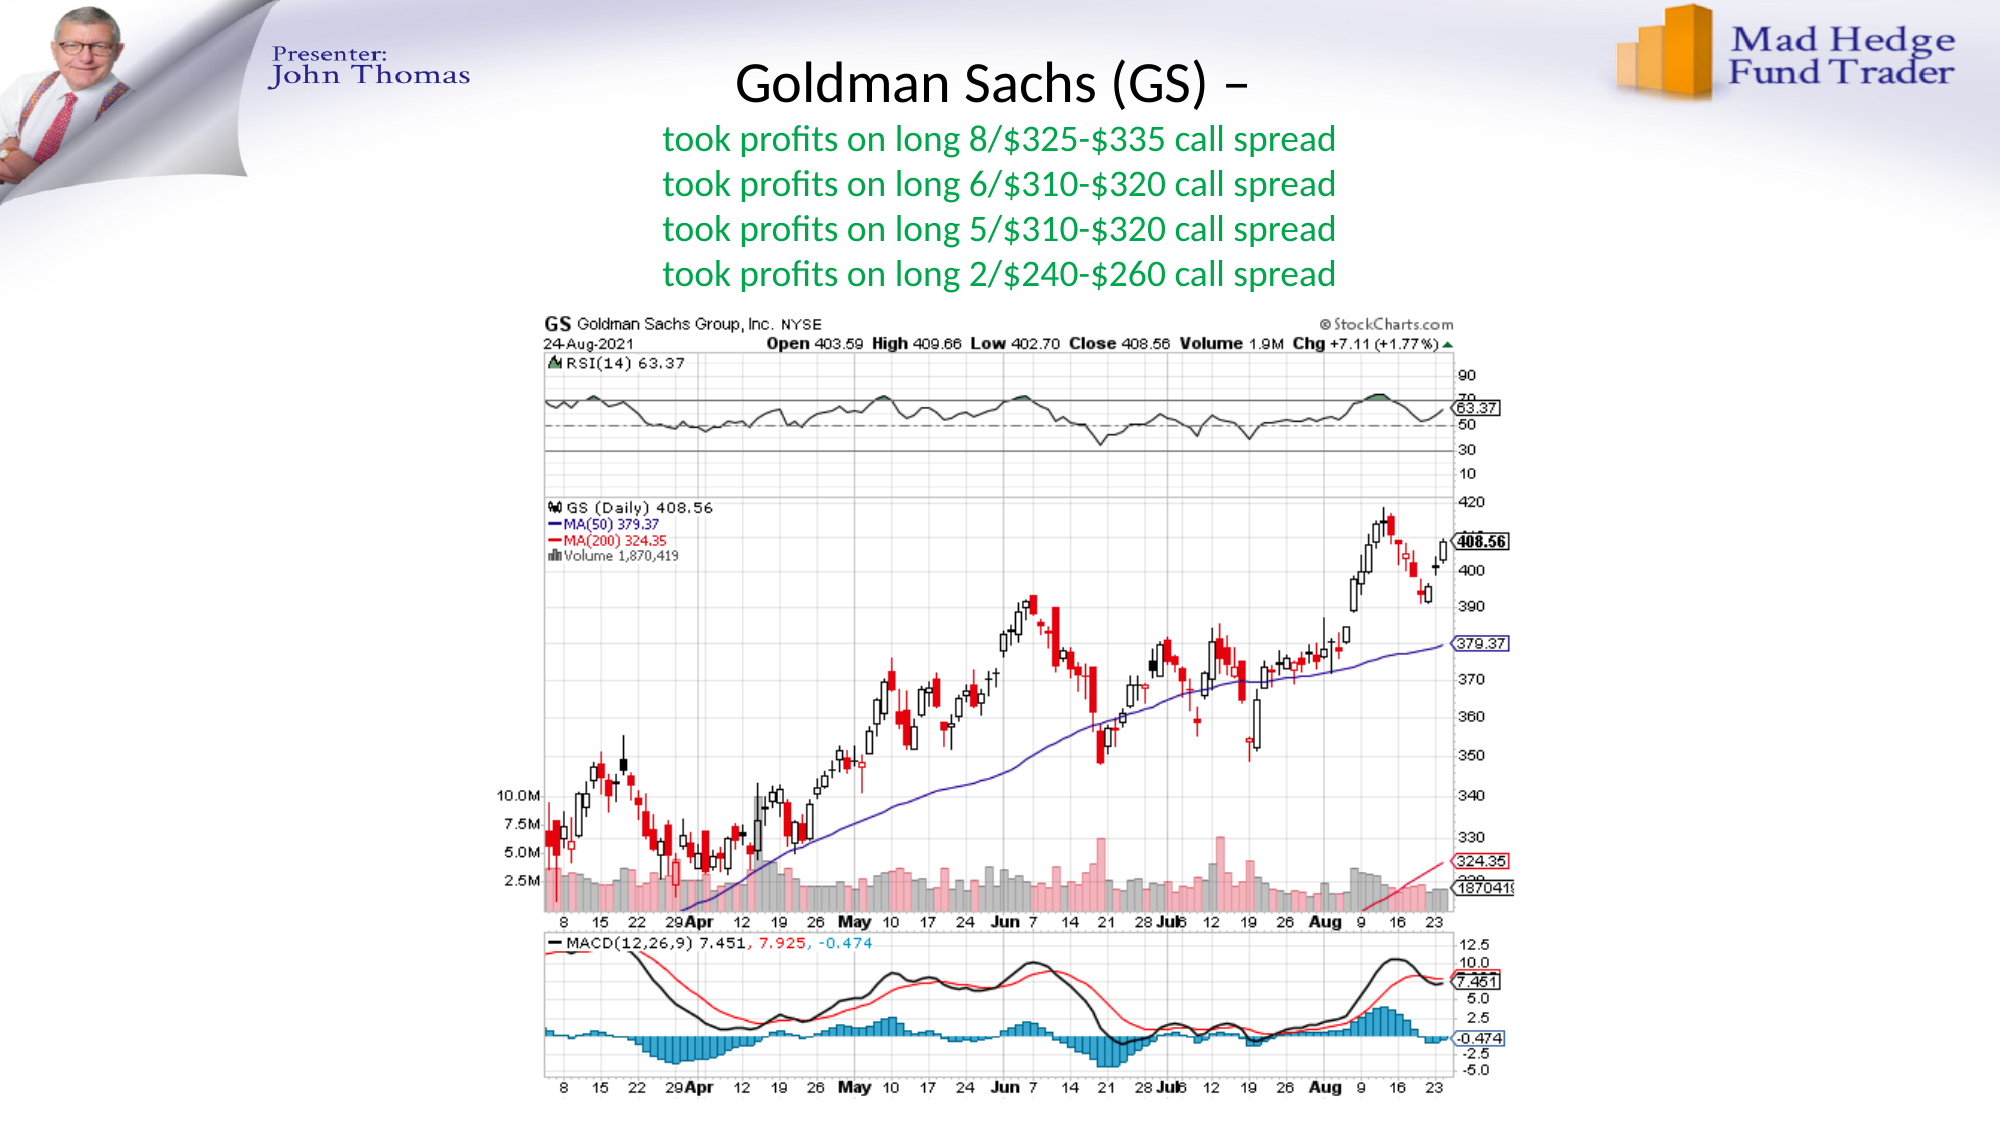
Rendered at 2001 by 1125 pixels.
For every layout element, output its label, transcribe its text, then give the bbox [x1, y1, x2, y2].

title Goldman Sachs (GS) – took profits on long 8/$325-$335 call spread took profits on long 6/$310-$320 call spread took profits on long 5/$310-$320 call spread took profits on long 2/$240-$260 call spread [324, 62, 1675, 275]
picture [0, 0, 2000, 1102]
